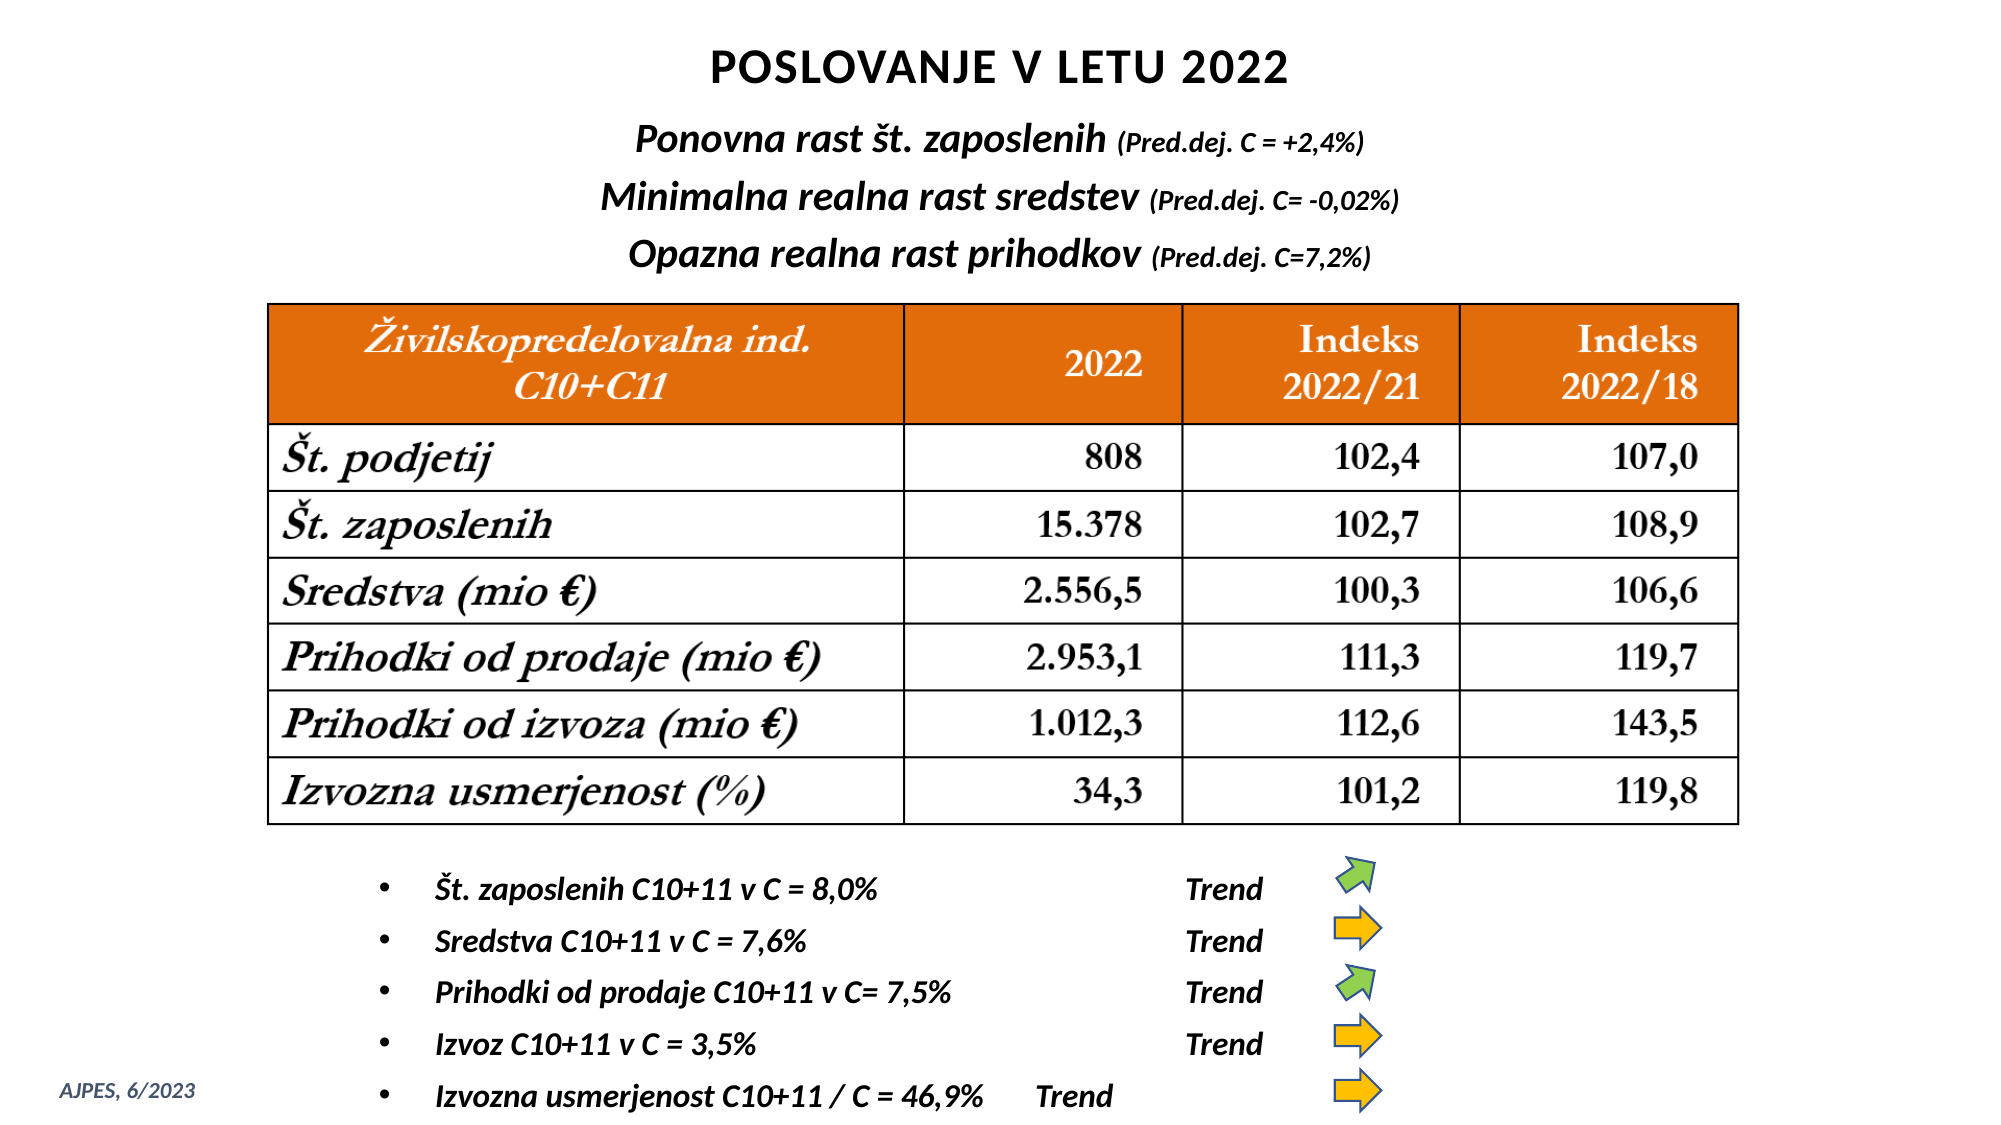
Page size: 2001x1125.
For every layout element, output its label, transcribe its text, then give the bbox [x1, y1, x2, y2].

text_box Ponovna rast št. zaposlenih (Pred.dej. C = +2,4%) Minimalna realna rast sredstev (Pred.dej. C= -0,02%) Opazna realna rast prihodkov (Pred.dej. C=7,2%) Krepka rast izvoza in izvozne usmerjenosti! (C= 14,4% / 0,1%) [364, 118, 1636, 280]
text_box AJPES, 6/2023 [44, 1068, 233, 1111]
text_box Št. zaposlenih C10+11 v C = 8,0% Trend Sredstva C10+11 v C = 7,6% Trend Prihodki od prodaje C10+11 v C= 7,5% Trend Izvoz C10+11 v C = 3,5% Trend Izvozna usmerjenost C10+11 / C = 46,9% Trend [364, 881, 1636, 1094]
title Poslovanje v letu 2022 [375, 14, 1625, 102]
text_box [1333, 1012, 1383, 1060]
text_box [1333, 904, 1383, 952]
picture [243, 280, 1757, 845]
text_box [1335, 963, 1376, 1002]
text_box [1335, 855, 1376, 894]
text_box [1333, 1066, 1383, 1114]
